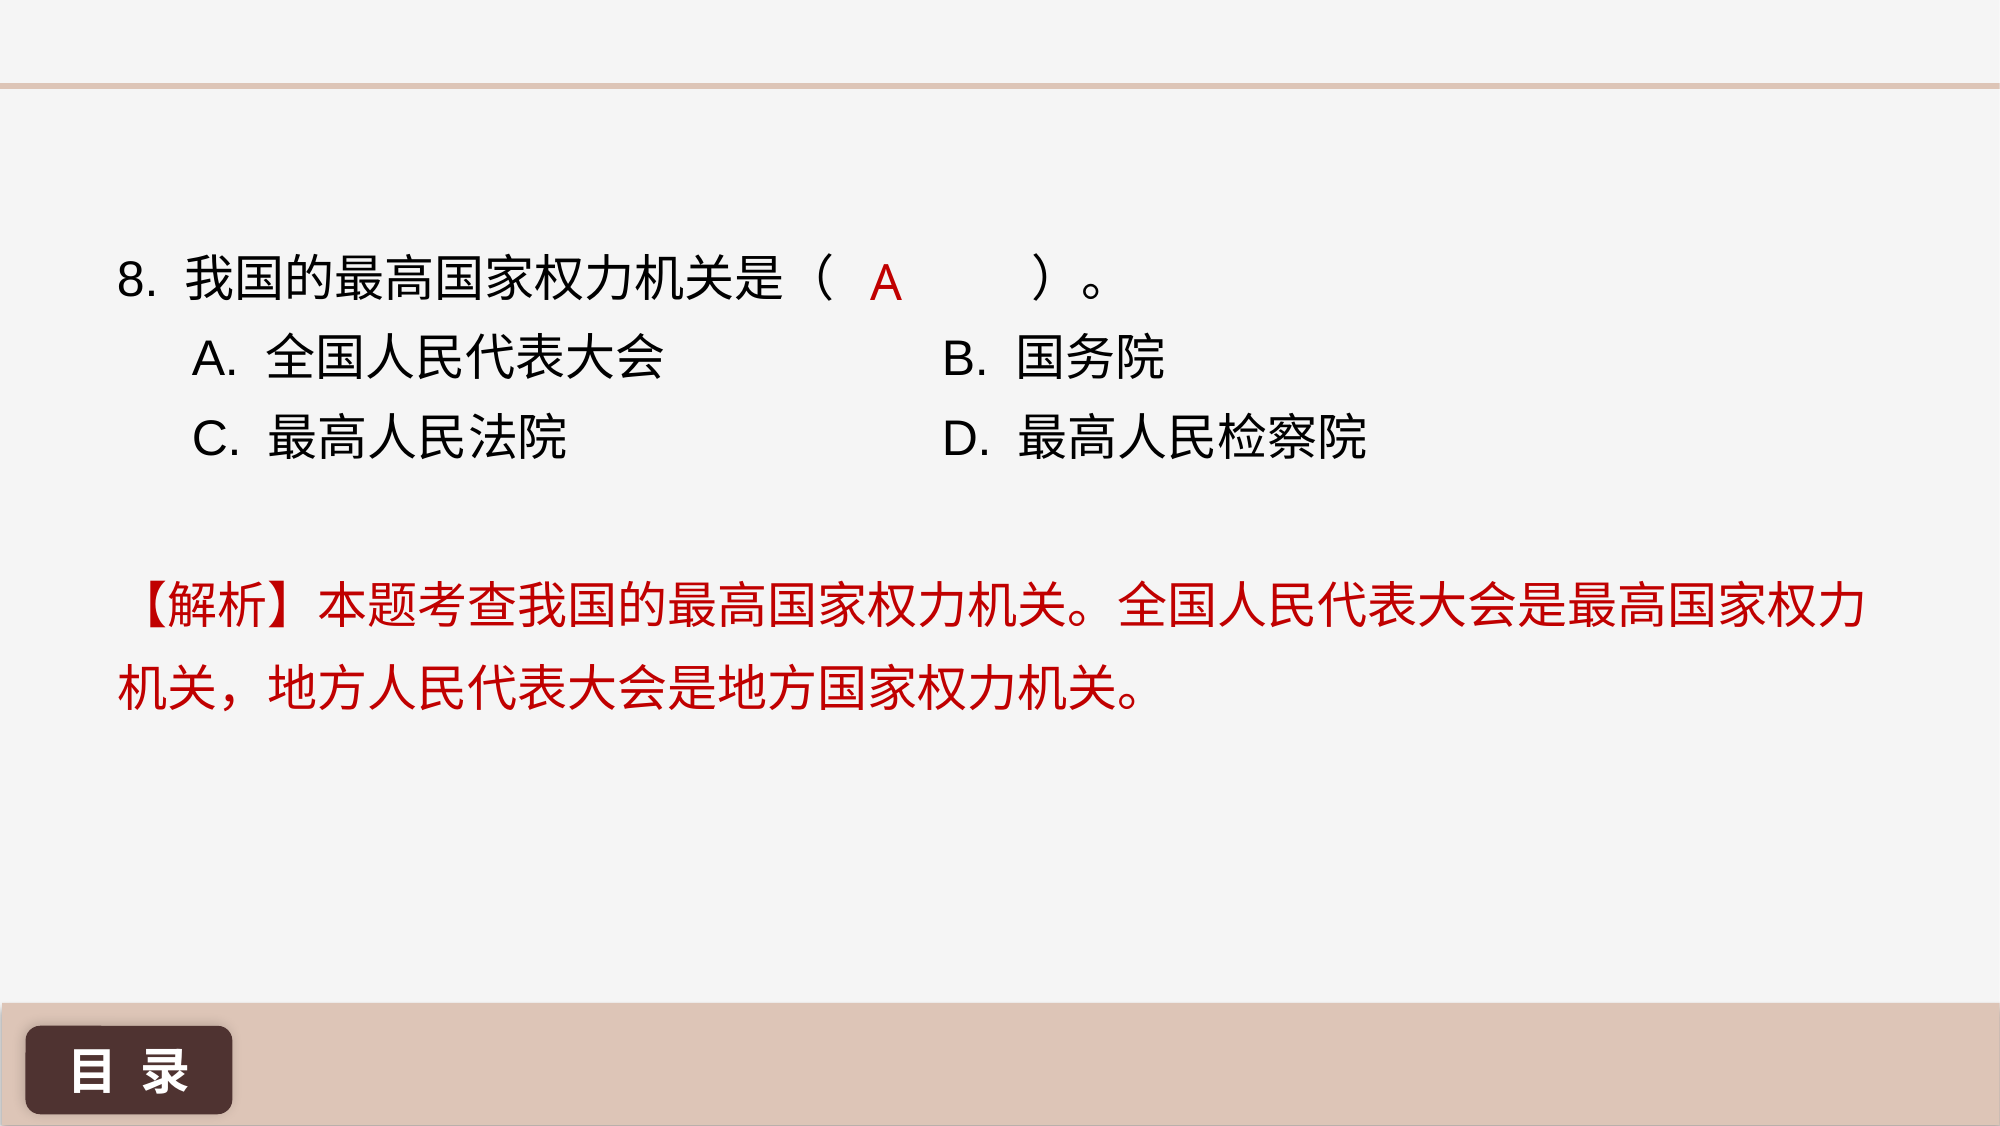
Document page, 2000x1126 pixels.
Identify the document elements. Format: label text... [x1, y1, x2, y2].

text_box A [810, 219, 962, 324]
text_box 8. 我国的最高国家权力机关是（ ）。 A. 全国人民代表大会 B. 国务院 C. 最高人民法院 D. 最高人民检察院 [102, 219, 1916, 473]
text_box 【解析】本题考查我国的最高国家权力机关。全国人民代表大会是最高国家权力机关，地方人民代表大会是地方国家权力机关。 [102, 542, 1890, 749]
